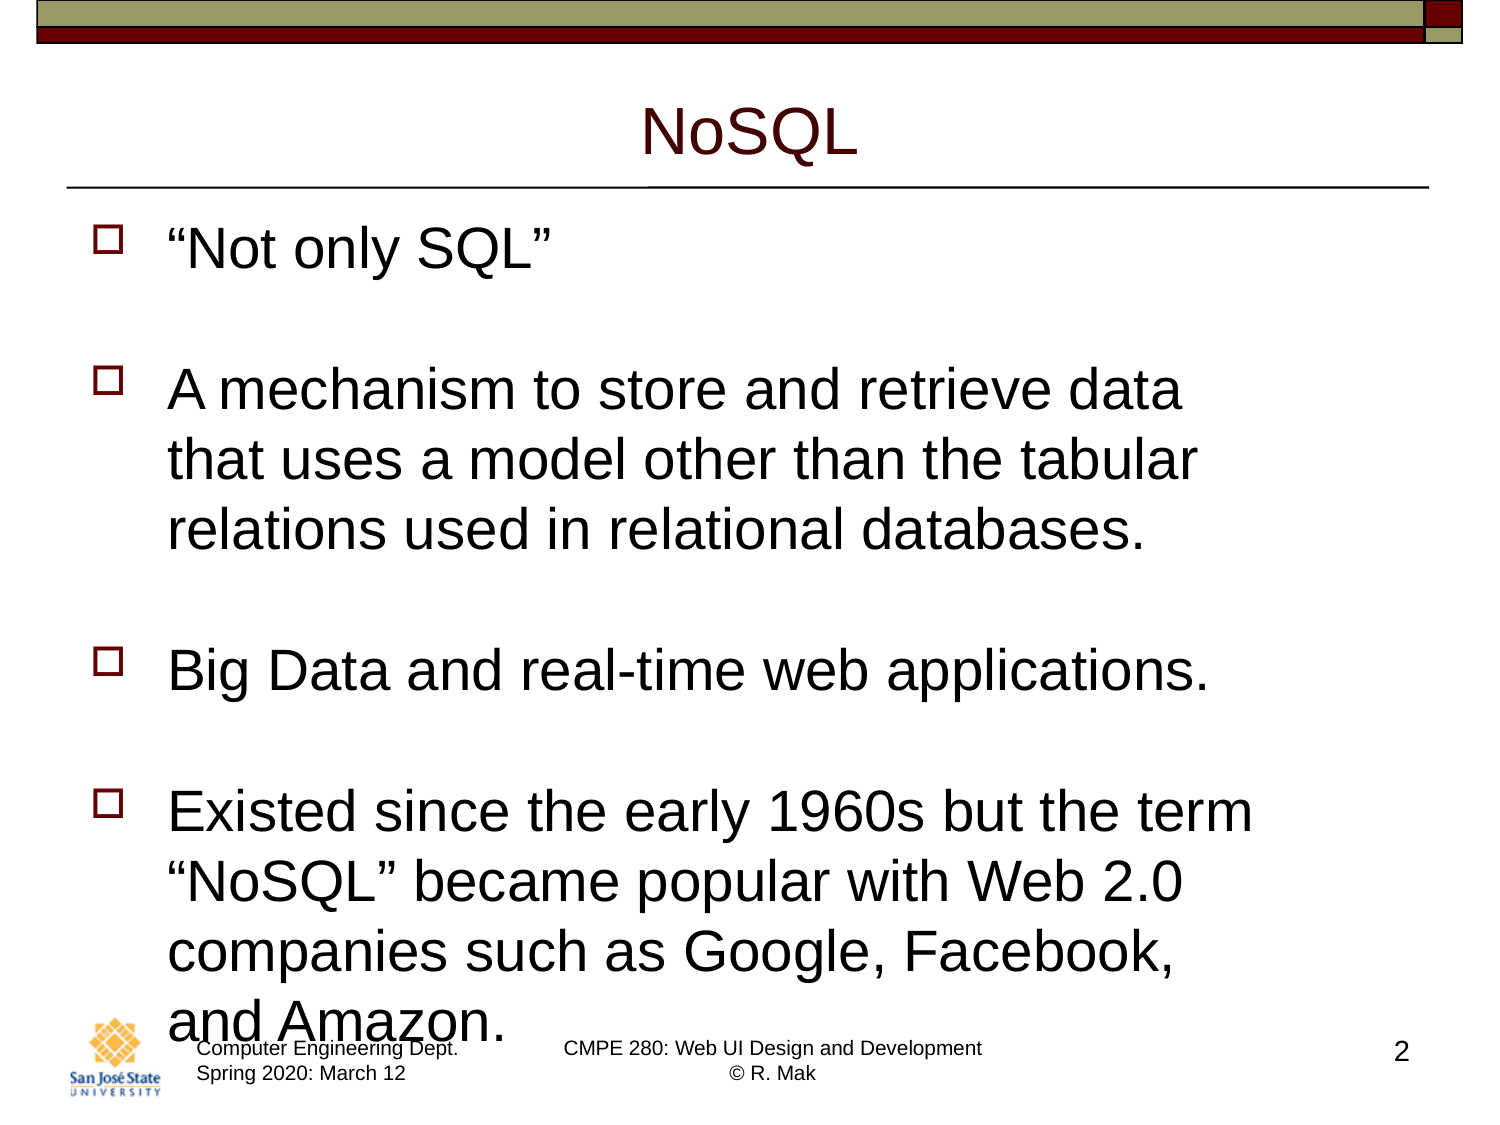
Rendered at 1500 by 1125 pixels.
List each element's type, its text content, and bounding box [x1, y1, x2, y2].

title NoSQL [75, 67, 1425, 175]
picture [60, 1012, 166, 1112]
slide_number 2 [1335, 1025, 1425, 1100]
list “Not only SQL” A mechanism to store and retrieve data that uses a model other than the tabular relations used in relational databases. Big Data and real-time web applications. Existed since the early 1960s but the term “NoSQL” became popular with Web 2.0 companies such as Google, Facebook, and Amazon. [75, 202, 1425, 998]
